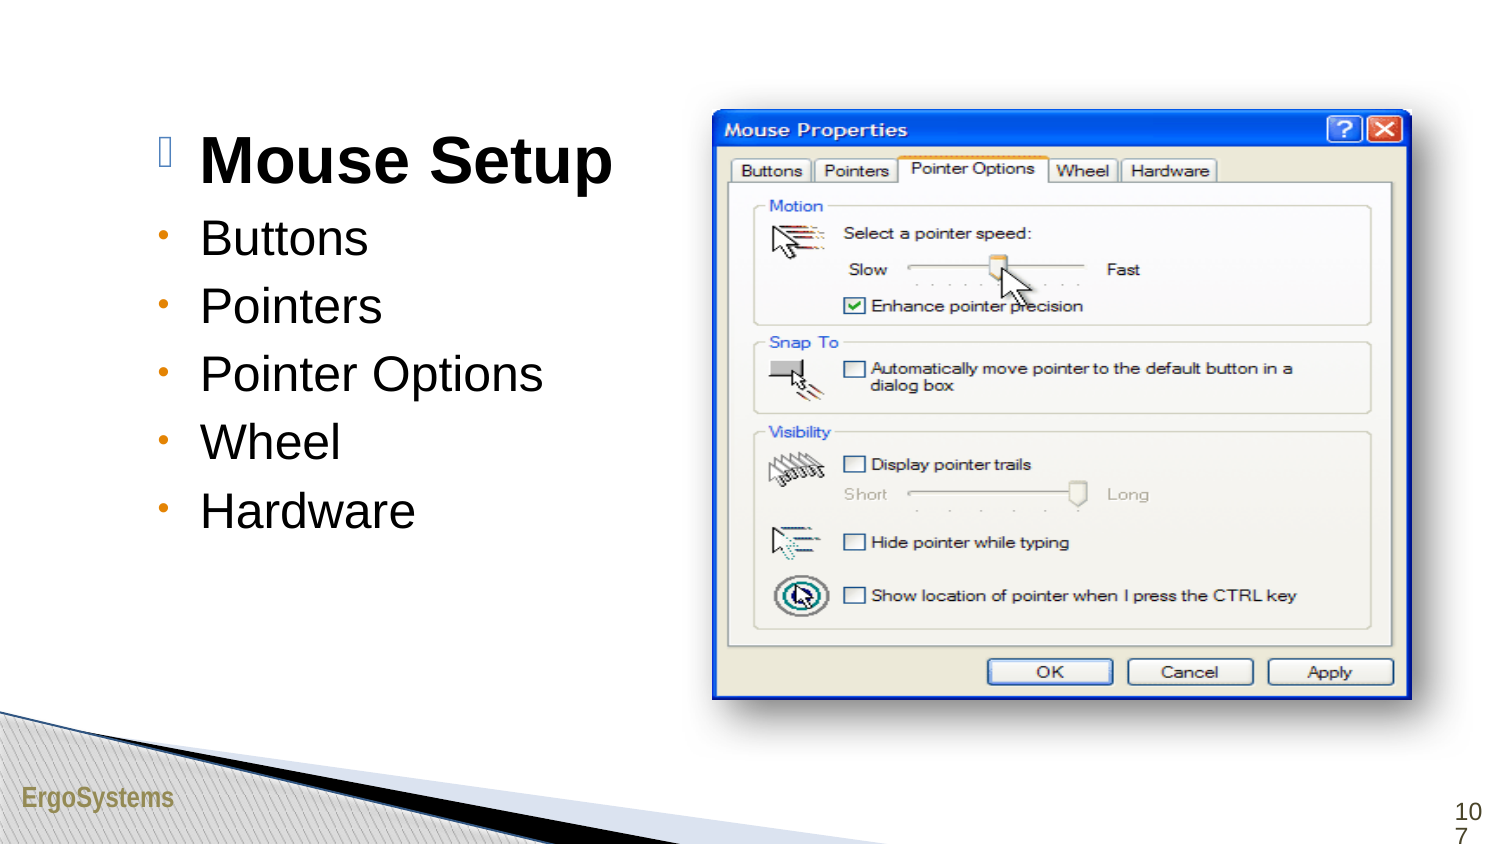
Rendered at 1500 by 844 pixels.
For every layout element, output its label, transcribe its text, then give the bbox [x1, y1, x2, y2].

slide_number 107 [1439, 788, 1500, 834]
list Mouse Setup Buttons Pointers Pointer Options Wheel Hardware [125, 109, 663, 647]
picture [712, 109, 1412, 701]
